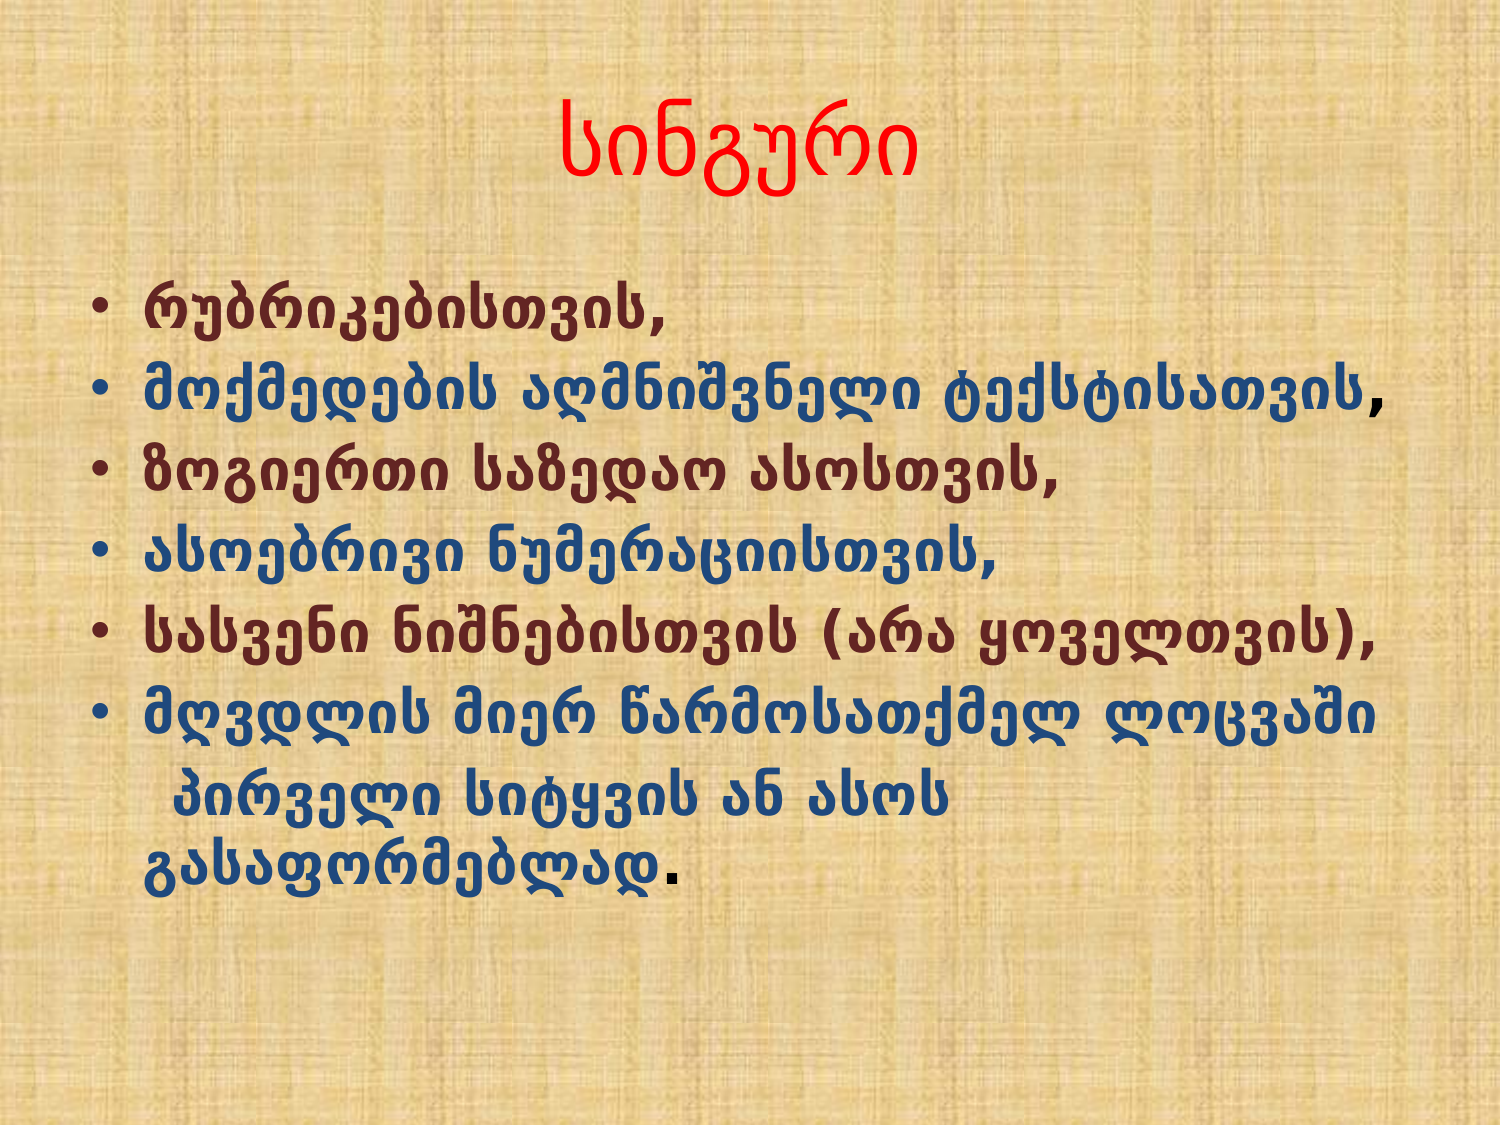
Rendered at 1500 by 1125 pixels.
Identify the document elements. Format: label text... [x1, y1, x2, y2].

list რუბრიკებისთვის, მოქმედების აღმნიშვნელი ტექსტისათვის, ზოგიერთი საზედაო ასოსთვის, ასოებრივი ნუმერაციისთვის, სასვენი ნიშნებისთვის (არა ყოველთვის), მღვდლის მიერ წარმოსათქმელ ლოცვაში პირველი სიტყვის ან ასოს გასაფორმებლად. [75, 262, 1425, 1005]
title სინგური [75, 45, 1425, 233]
picture [0, 0, 1500, 1125]
